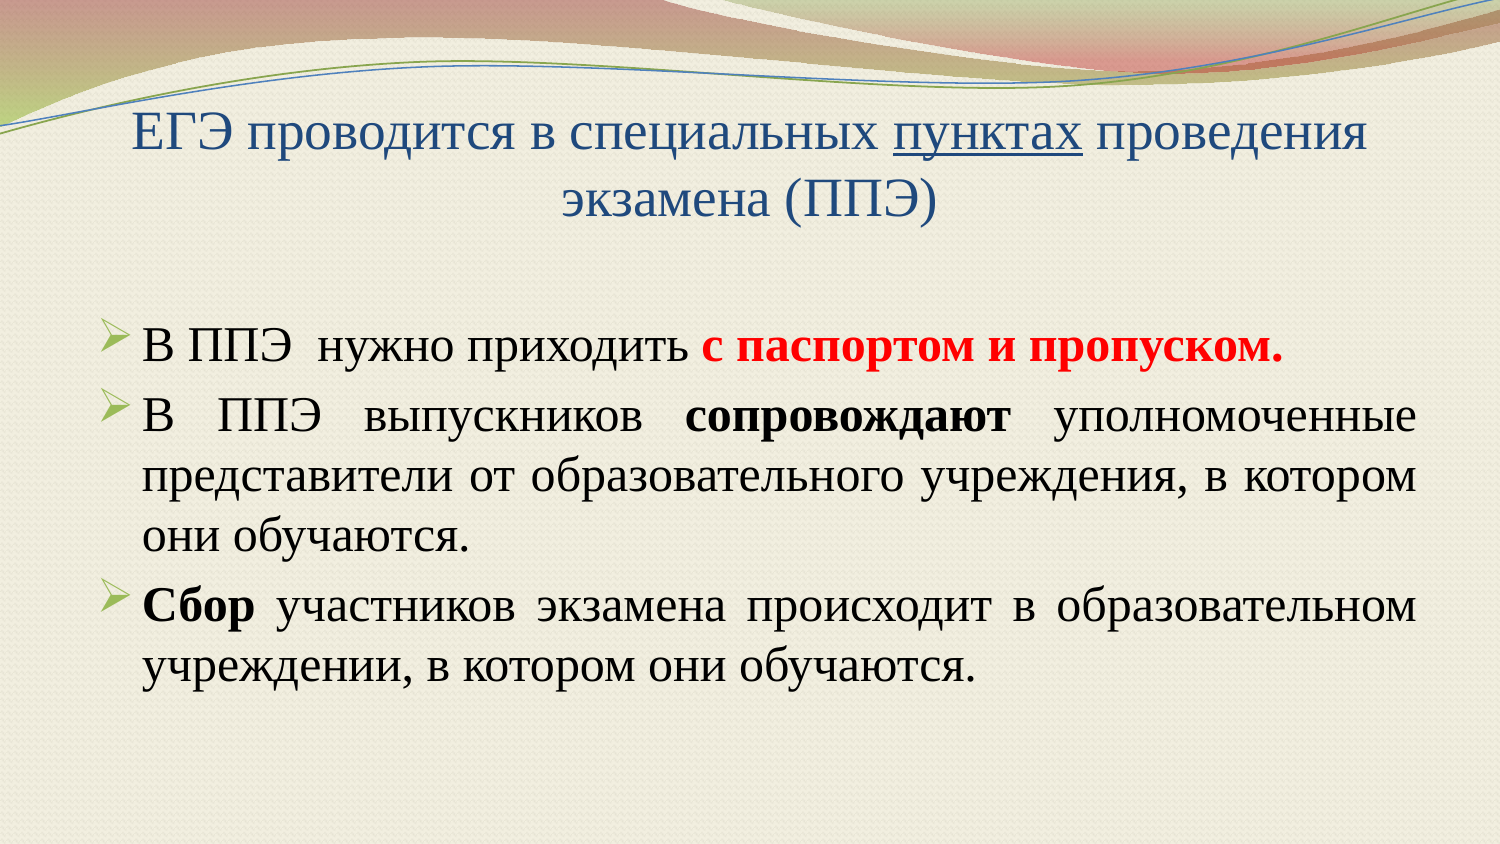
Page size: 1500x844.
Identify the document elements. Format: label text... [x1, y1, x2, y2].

list В ППЭ нужно приходить с паспортом и пропуском. В ППЭ выпускников сопровождают уполномоченные представители от образовательного учреждения, в котором они обучаются. Сбор участников экзамена происходит в образовательном учреждении, в котором они обучаются. [82, 303, 1432, 844]
title ЕГЭ проводится в специальных пунктах проведения экзамена (ППЭ) [75, 86, 1425, 228]
